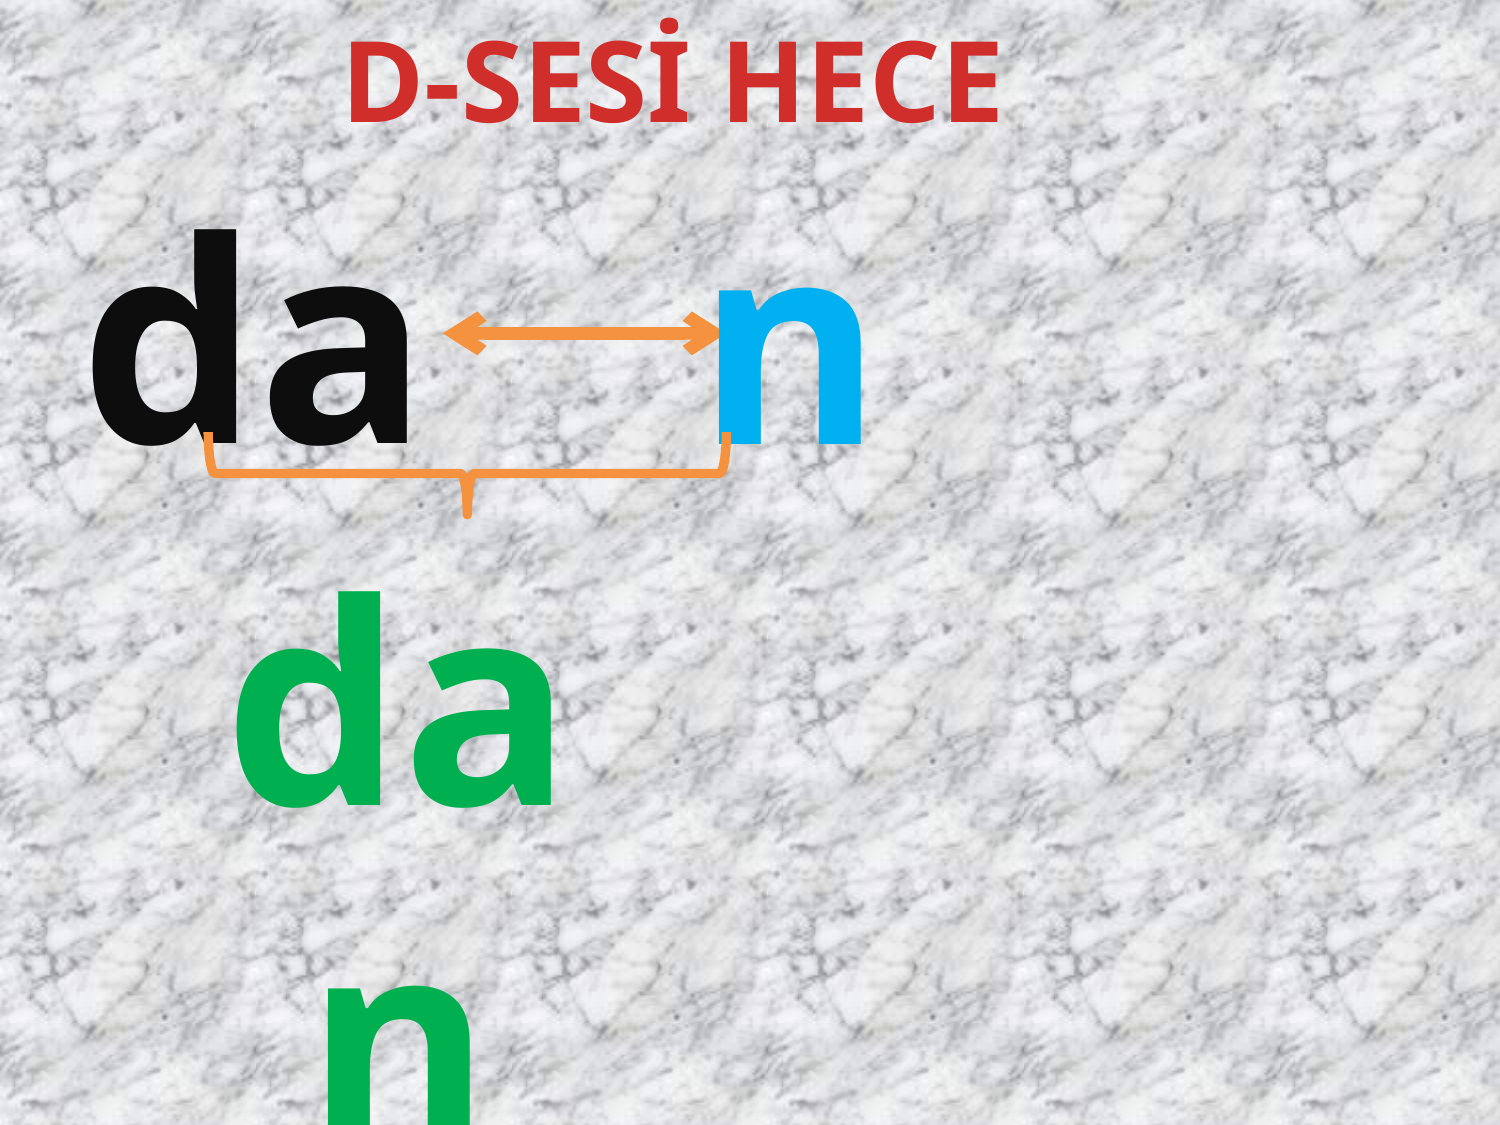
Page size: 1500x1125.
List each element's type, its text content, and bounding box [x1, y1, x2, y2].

text_box da [17, 154, 491, 507]
text_box n [672, 155, 909, 508]
text_box [207, 432, 728, 516]
text_box D-SESİ HECE [253, 2, 1093, 153]
text_box dan [123, 516, 674, 1125]
subtitle [0, 0, 1500, 1125]
